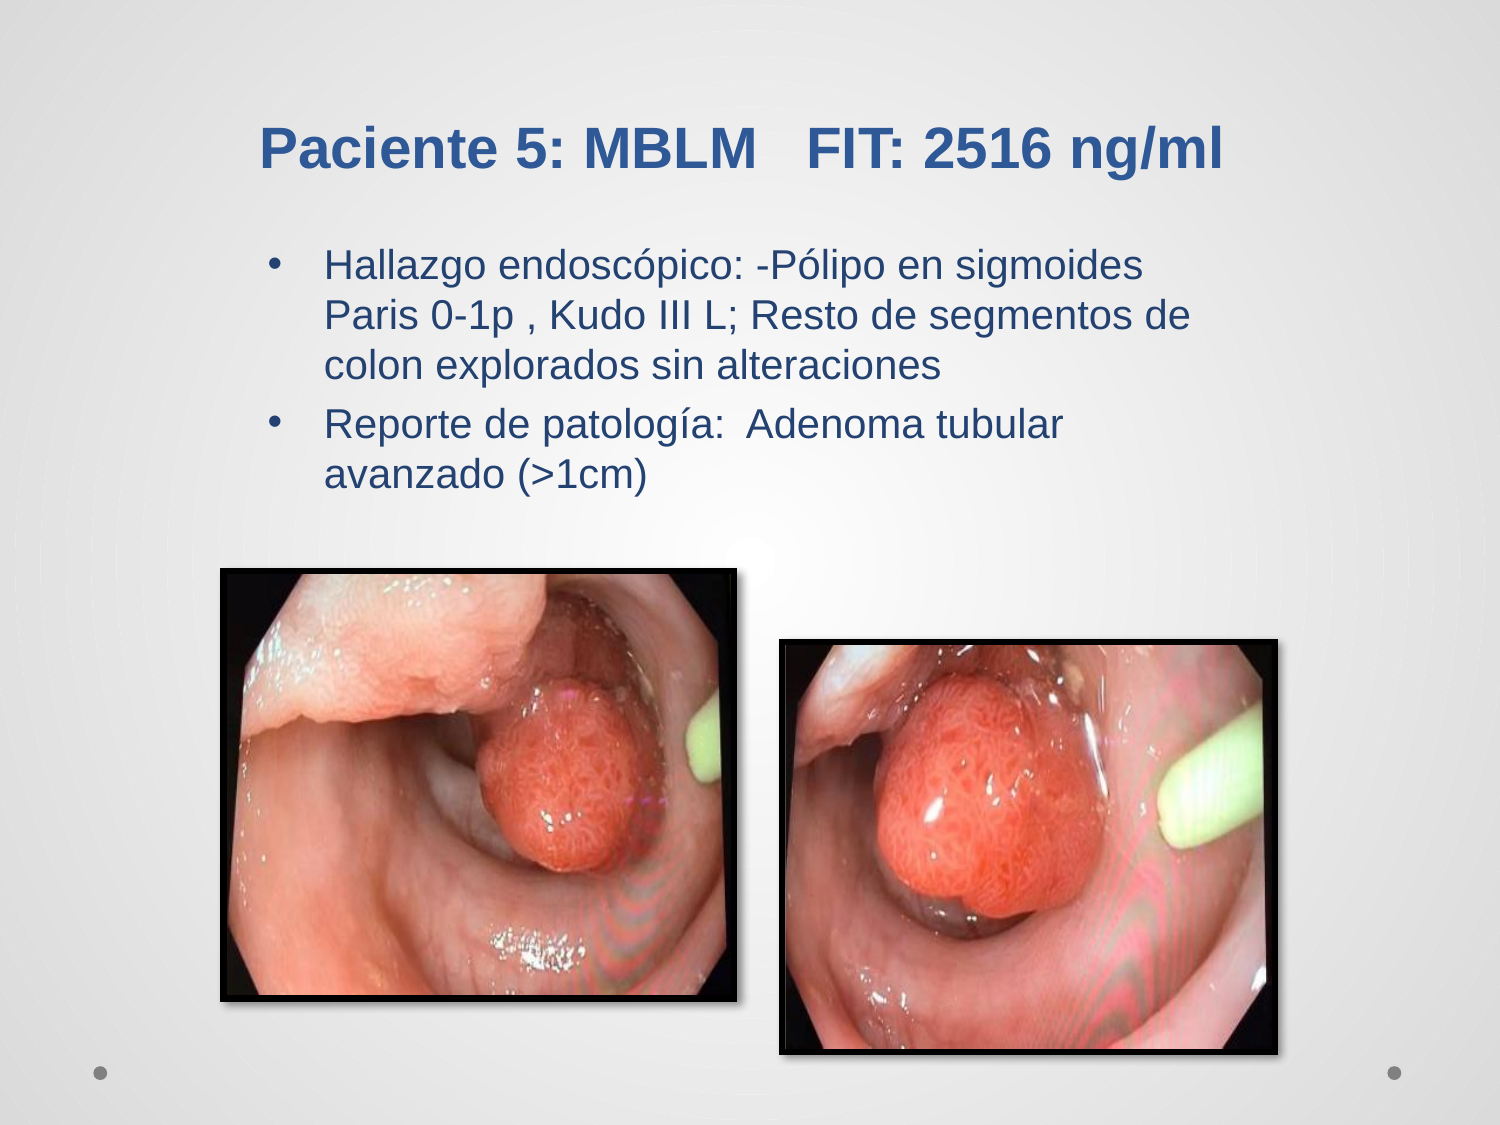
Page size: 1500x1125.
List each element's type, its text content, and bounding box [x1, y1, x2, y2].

list Hallazgo endoscópico: -Pólipo en sigmoides Paris 0-1p , Kudo III L; Resto de segmentos de colon explorados sin alteraciones Reporte de patología: Adenoma tubular avanzado (>1cm) [252, 230, 1266, 973]
picture [226, 574, 732, 996]
title Paciente 5: MBLM FIT: 2516 ng/ml [236, 0, 1249, 188]
picture [785, 644, 1272, 1049]
